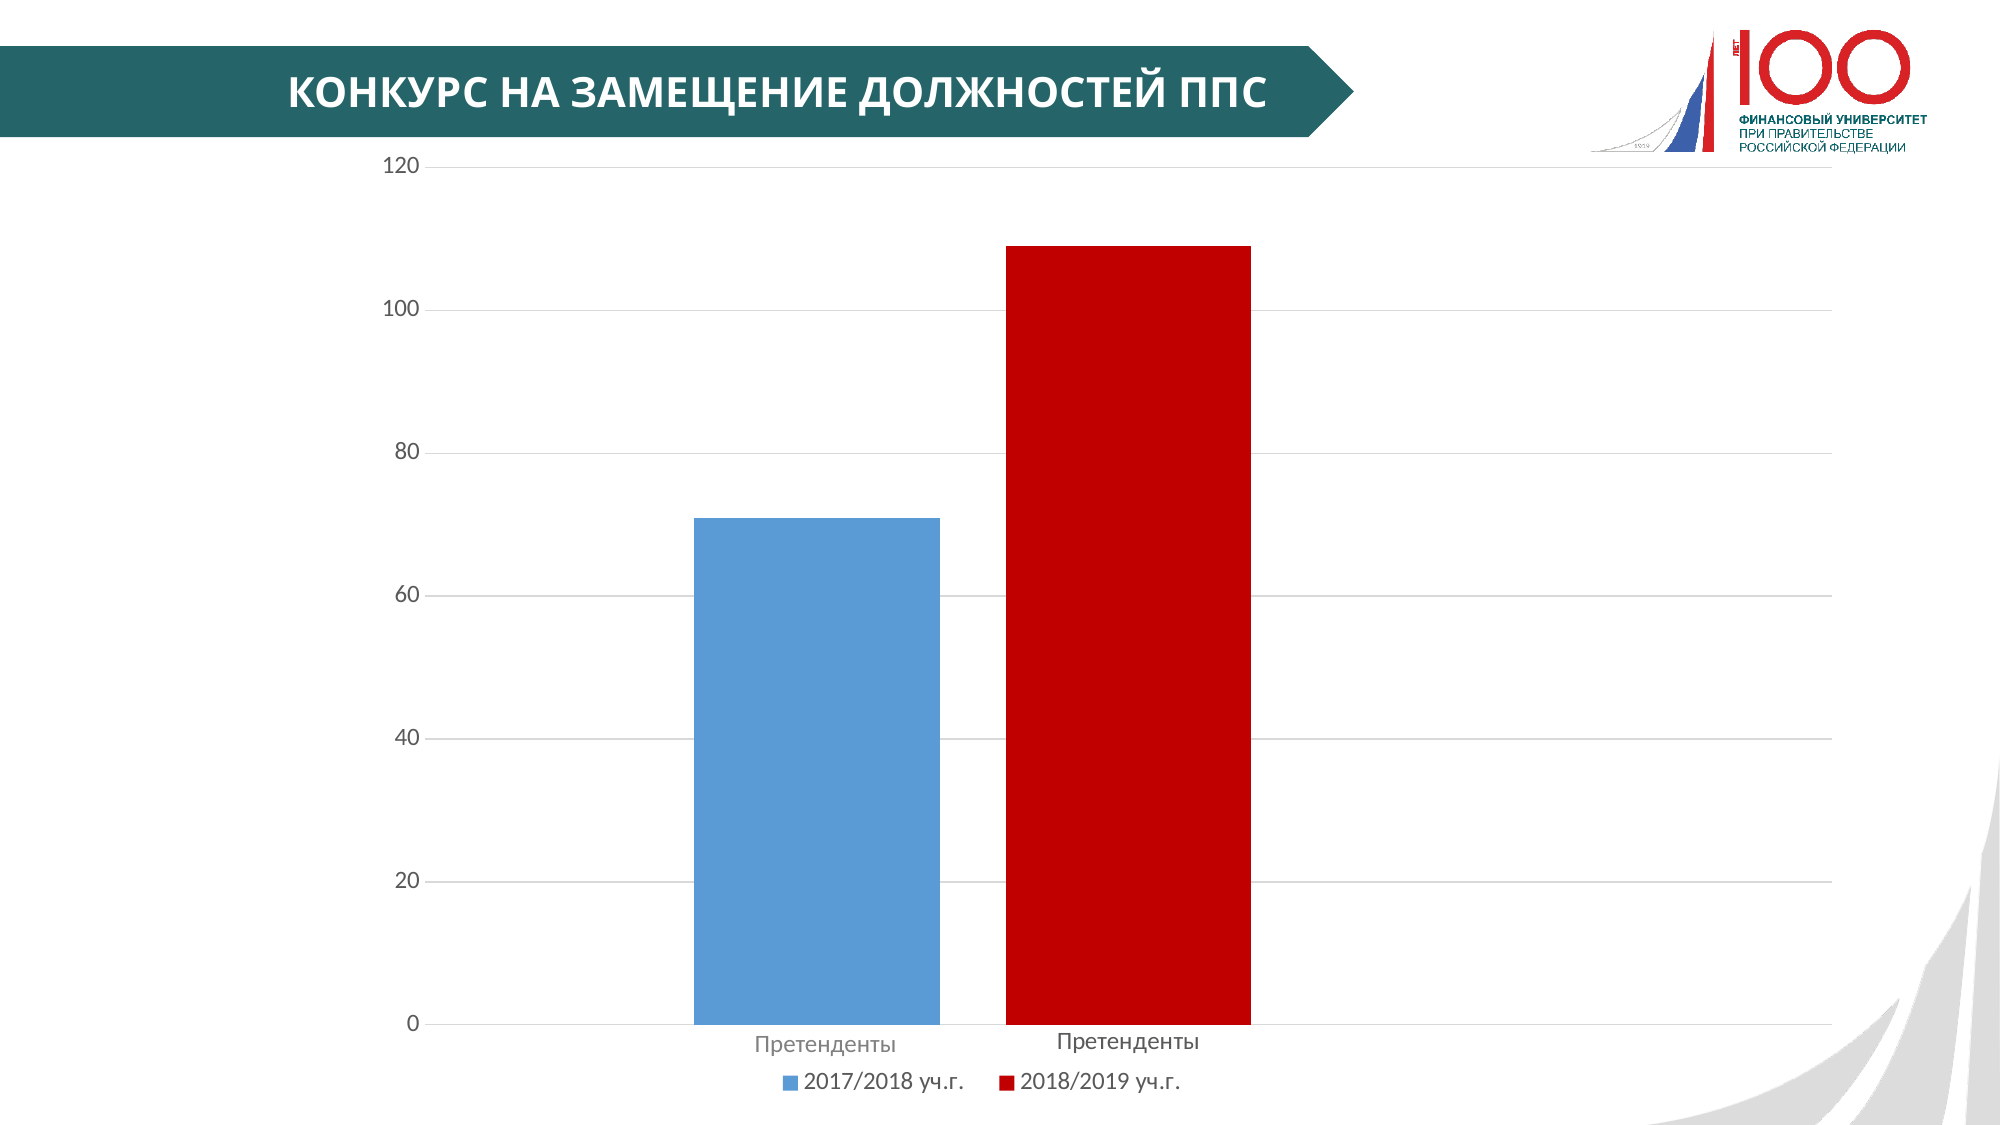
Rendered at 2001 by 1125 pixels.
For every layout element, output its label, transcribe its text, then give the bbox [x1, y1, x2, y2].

text_box КОНКУРС НА ЗАМЕЩЕНИЕ ДОЛЖНОСТЕЙ ППС [272, 58, 1283, 124]
chart [351, 135, 1863, 1124]
picture [1647, 755, 2000, 1125]
text_box [0, 45, 1356, 139]
picture [1589, 29, 1927, 154]
